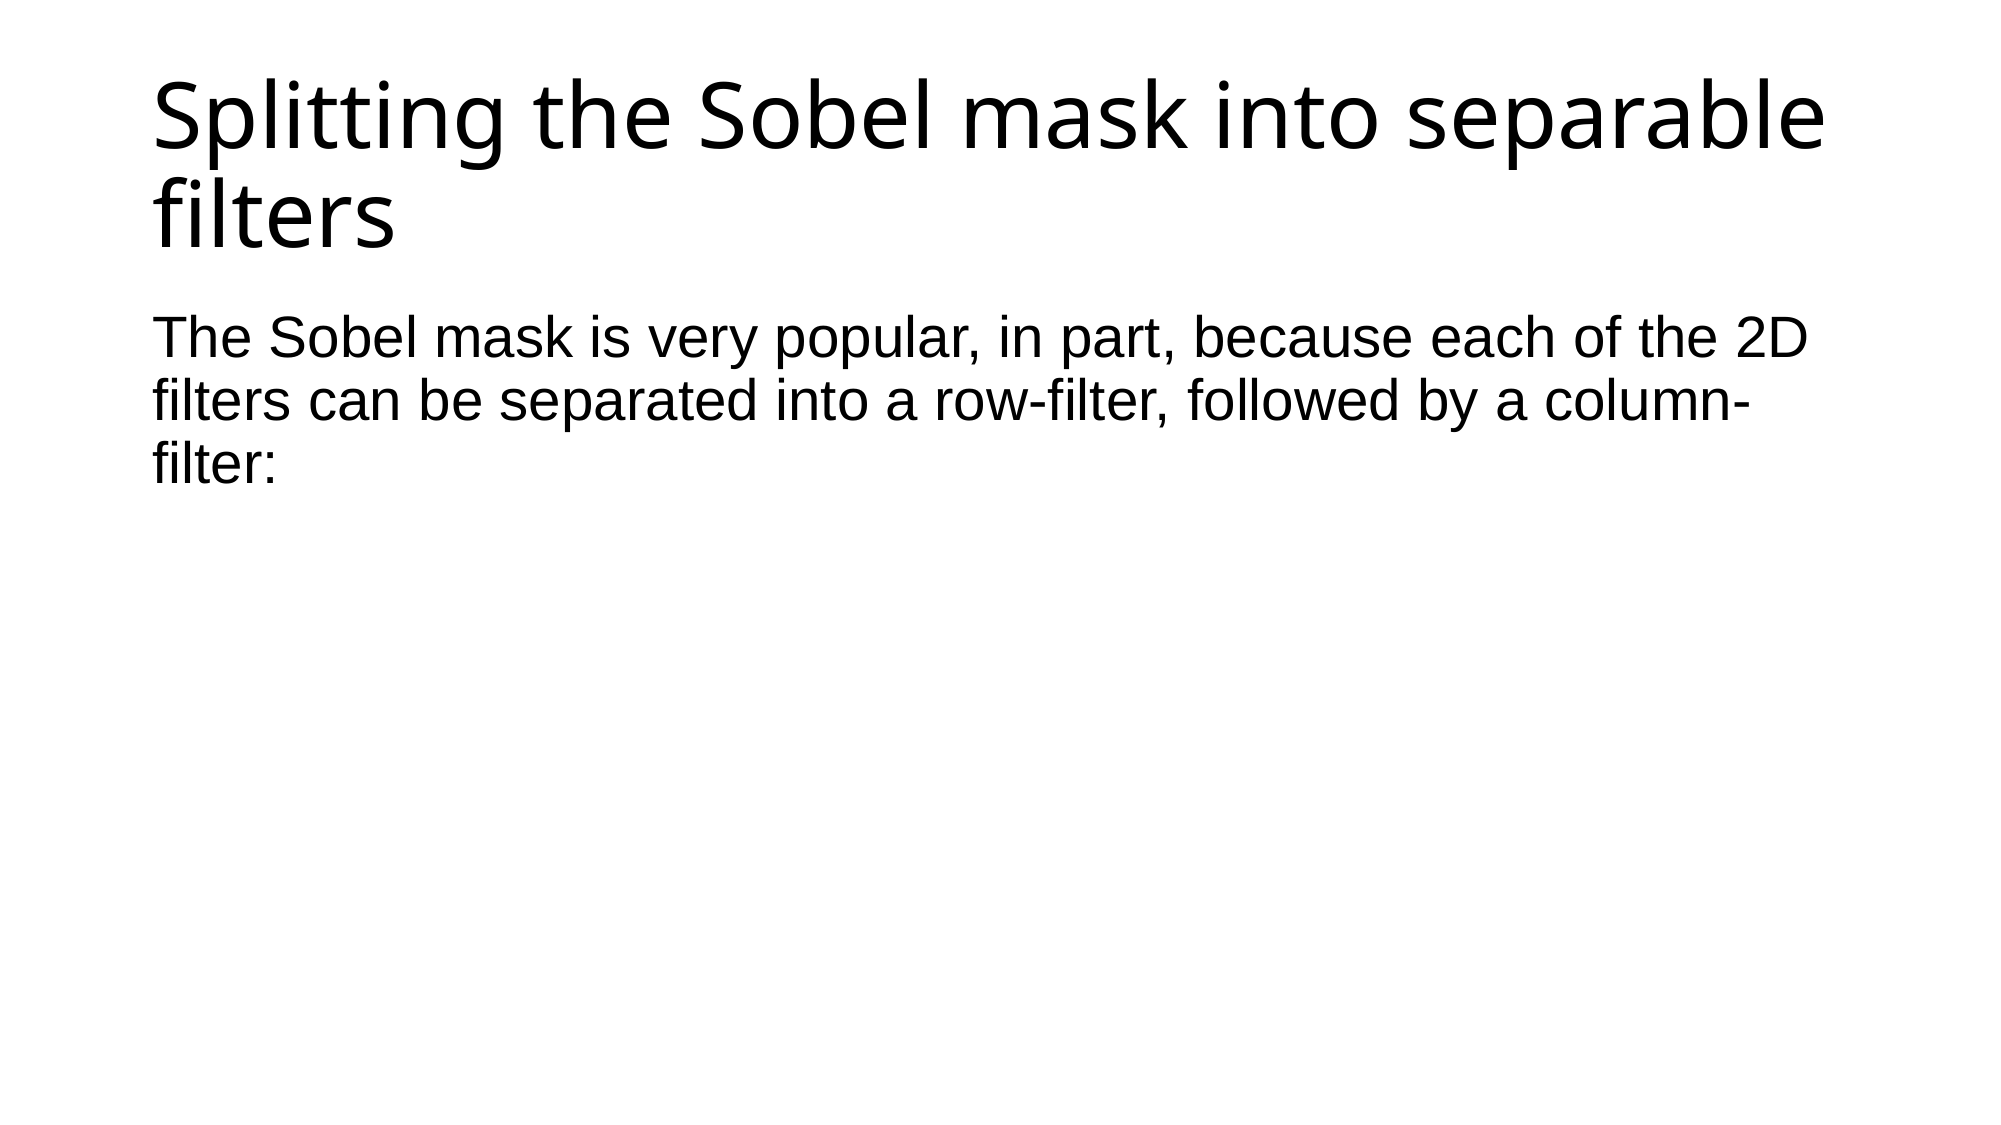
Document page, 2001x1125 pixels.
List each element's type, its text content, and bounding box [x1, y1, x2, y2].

title Splitting the Sobel mask into separable filters [137, 59, 1863, 278]
